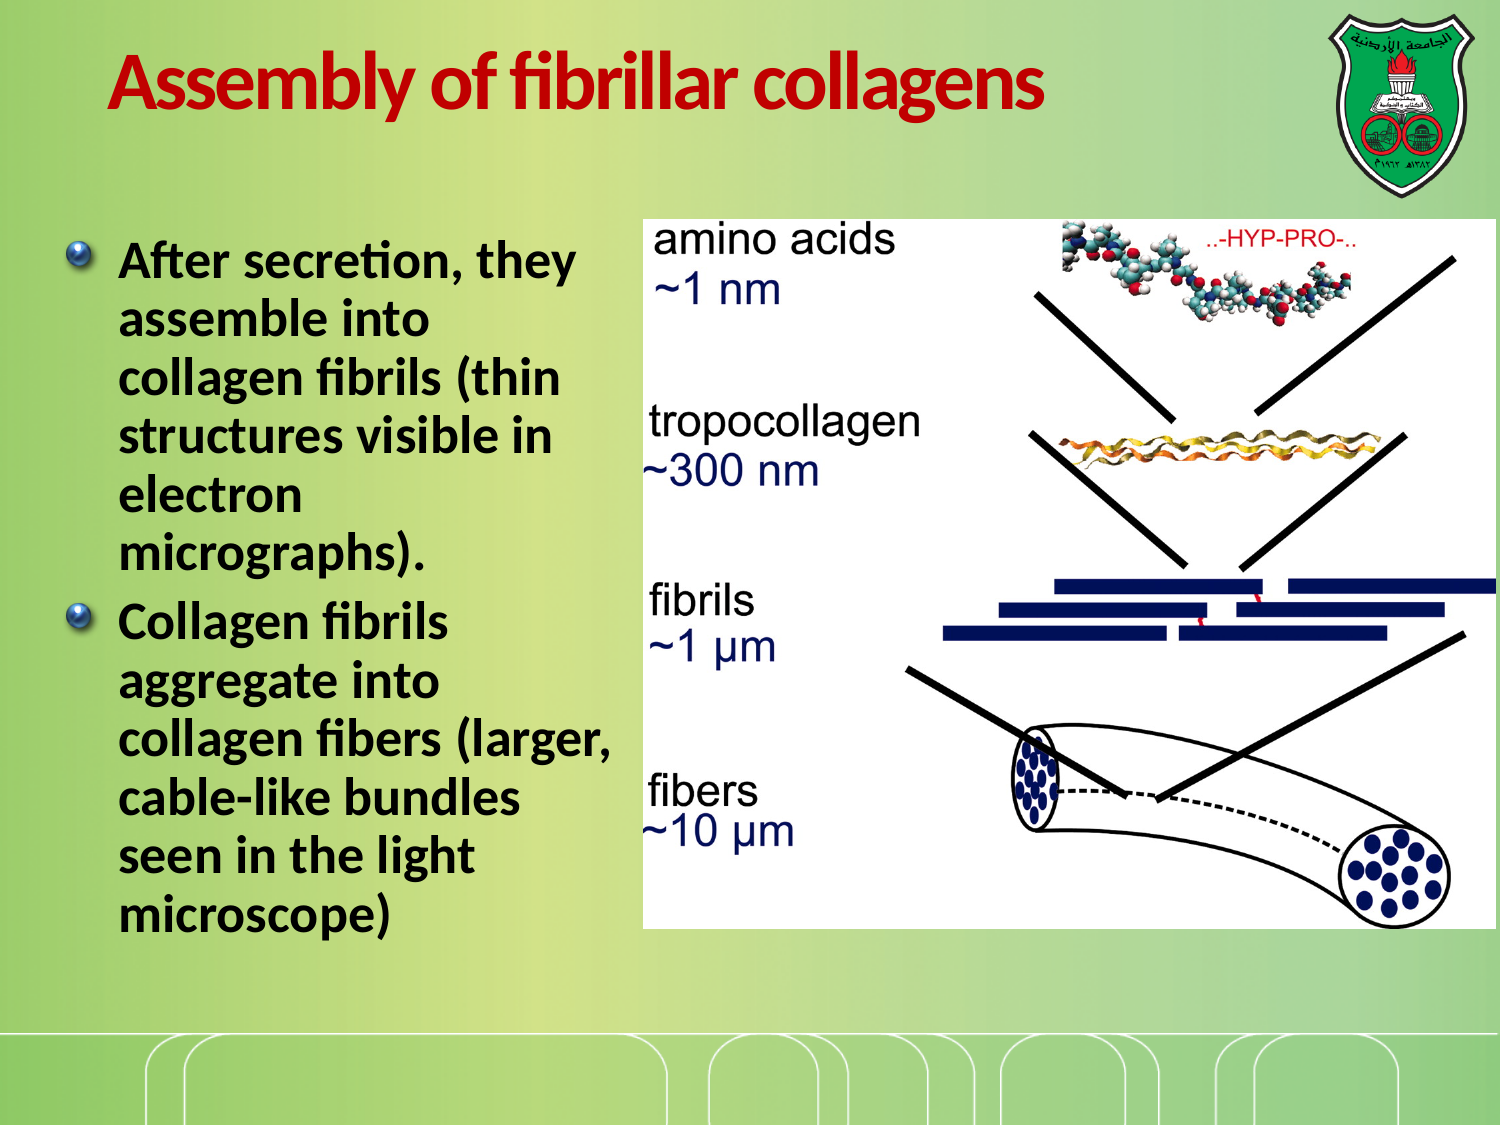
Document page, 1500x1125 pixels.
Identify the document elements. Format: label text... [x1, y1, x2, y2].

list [643, 219, 1496, 929]
list After secretion, they assemble into collagen fibrils (thin structures visible in electron micrographs). Collagen fibrils aggregate into collagen fibers (larger, cable-like bundles seen in the light microscope) [62, 231, 621, 1026]
picture [0, 0, 1500, 1125]
title Assembly of fibrillar collagens [107, 37, 1300, 129]
